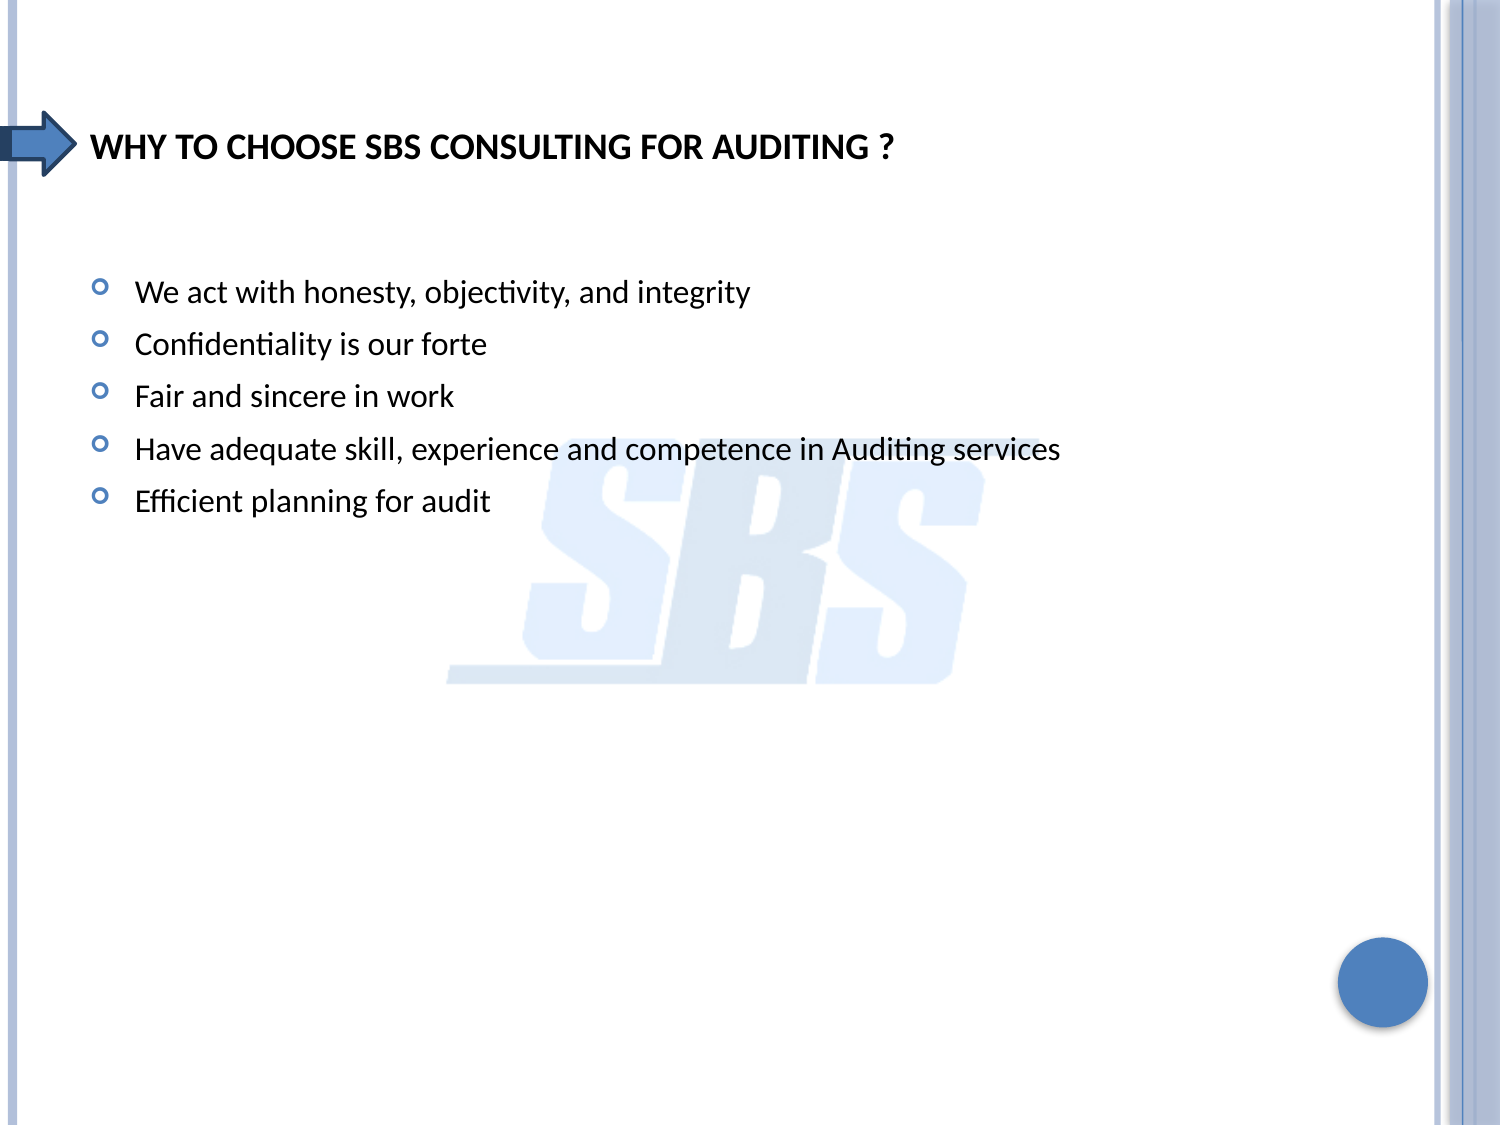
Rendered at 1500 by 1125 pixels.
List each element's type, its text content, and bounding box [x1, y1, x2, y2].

text_box [0, 110, 78, 177]
title WHY TO CHOOSE SBS CONSULTING FOR AUDITING ? [75, 57, 1300, 175]
list We act with honesty, objectivity, and integrity Confidentiality is our forte Fair and sincere in work Have adequate skill, experience and competence in Auditing services Efficient planning for audit [75, 262, 1300, 838]
picture [437, 418, 1063, 707]
